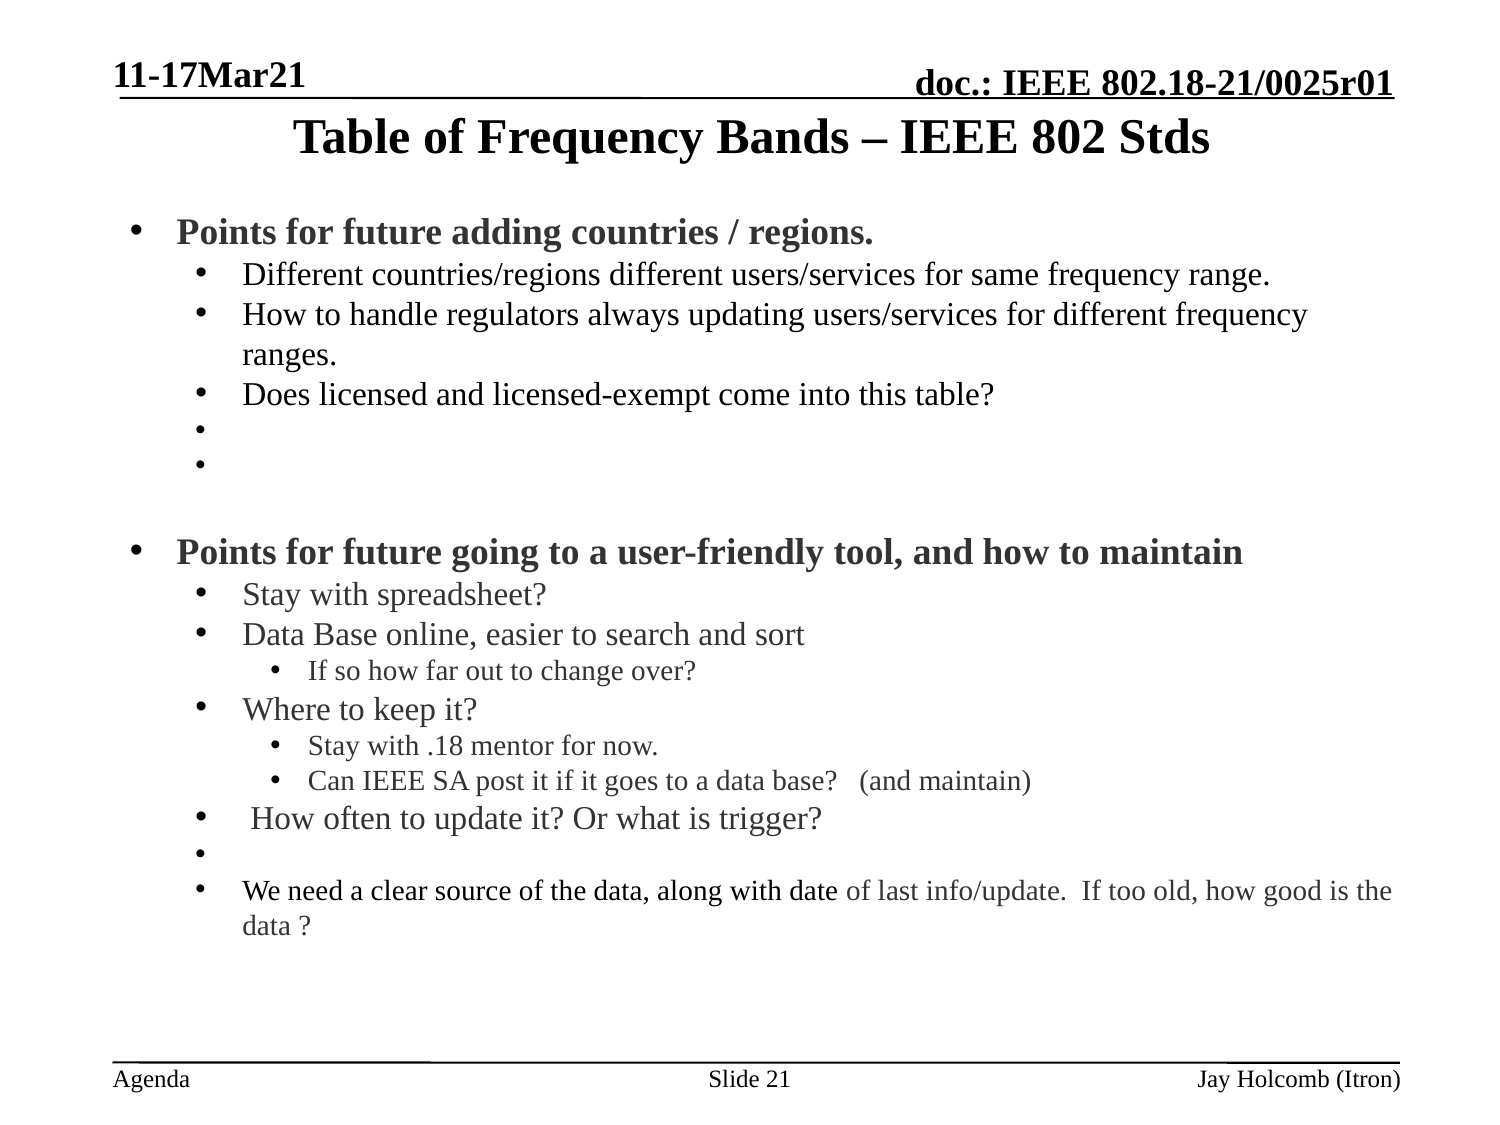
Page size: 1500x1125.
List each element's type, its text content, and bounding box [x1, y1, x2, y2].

title Table of Frequency Bands – IEEE 802 Stds [114, 103, 1390, 154]
slide_number Slide 21 [699, 1061, 800, 1123]
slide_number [112, 49, 488, 95]
list Points for future adding countries / regions. Different countries/regions different users/services for same frequency range. How to handle regulators always updating users/services for different frequency ranges. Does licensed and licensed-exempt come into this table? Points for future going to a user-friendly tool, and how to maintain Stay with spreadsheet? Data Base online, easier to search and sort If so how far out to change over? Where to keep it? Stay with .18 mentor for now. Can IEEE SA post it if it goes to a data base? (and maintain) How often to update it? Or what is trigger? We need a clear source of the data, along with date of last info/update. If too old, how good is the data ? [114, 154, 1426, 1063]
footer Jay Holcomb (Itron) [878, 1061, 1402, 1093]
